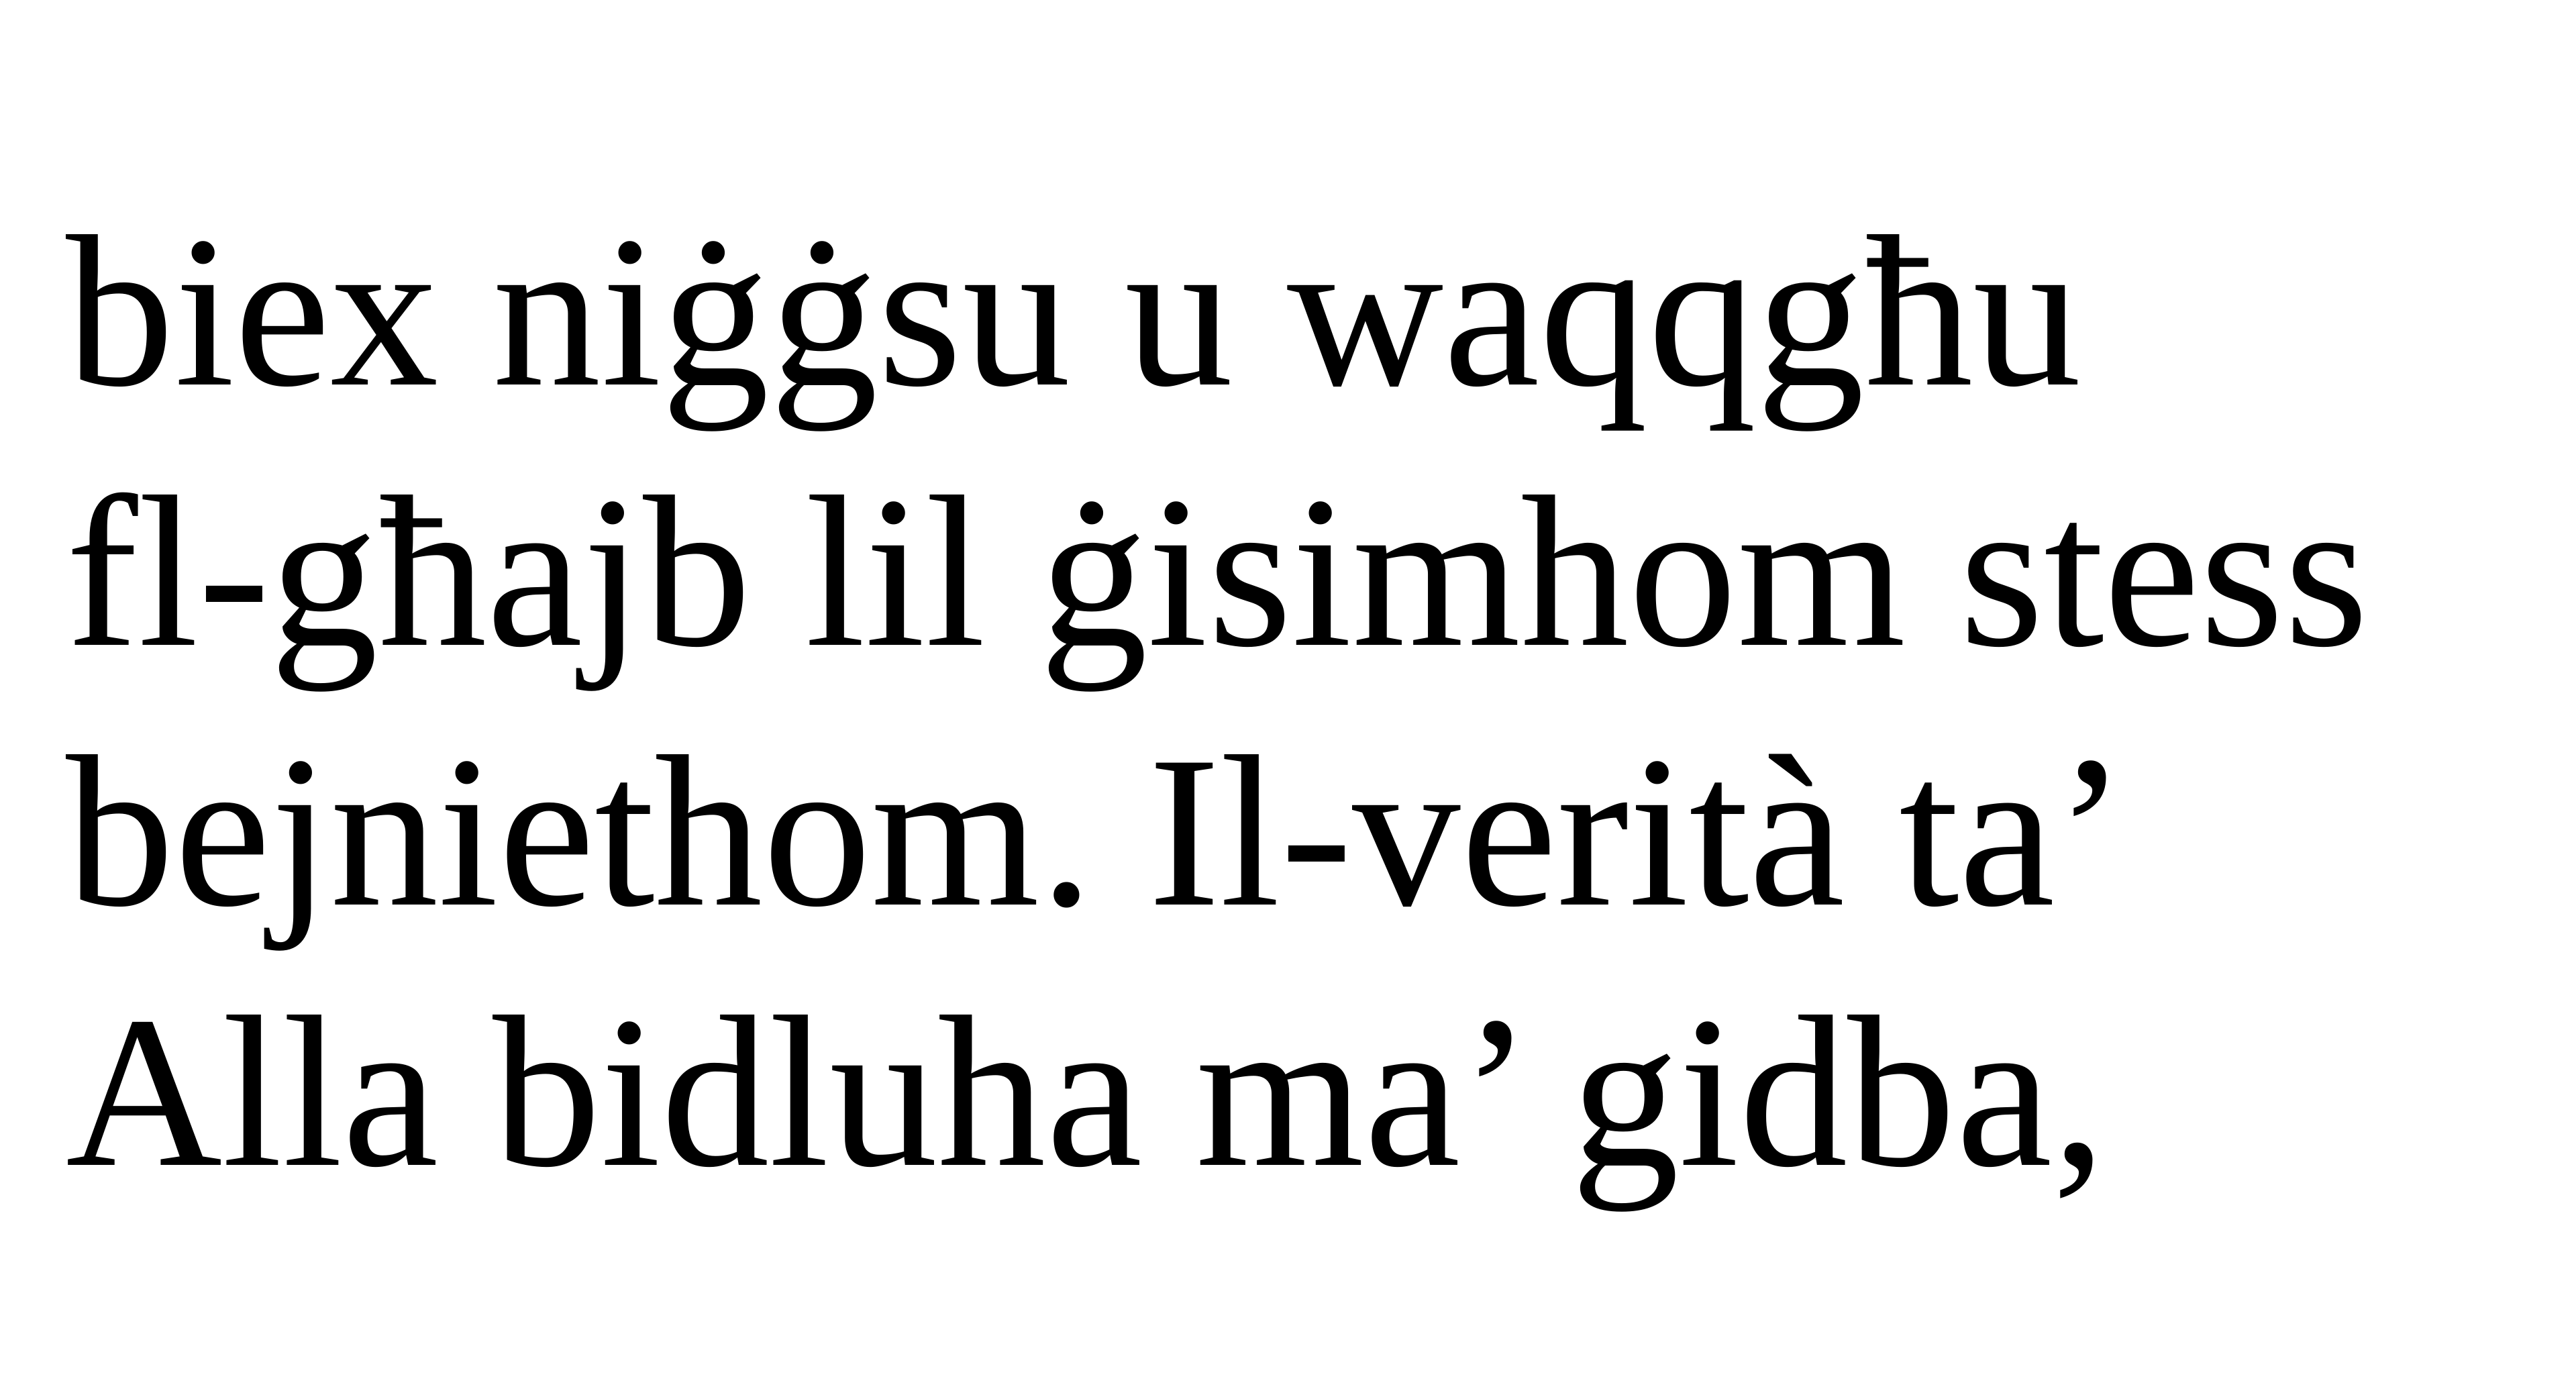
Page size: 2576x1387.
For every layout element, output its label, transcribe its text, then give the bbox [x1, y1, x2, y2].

text_box biex niġġsu u waqqgħu fl-għajb lil ġisimhom stess bejniethom. Il-verità ta’ Alla bidluha ma’ gidba, [43, 156, 2532, 1220]
